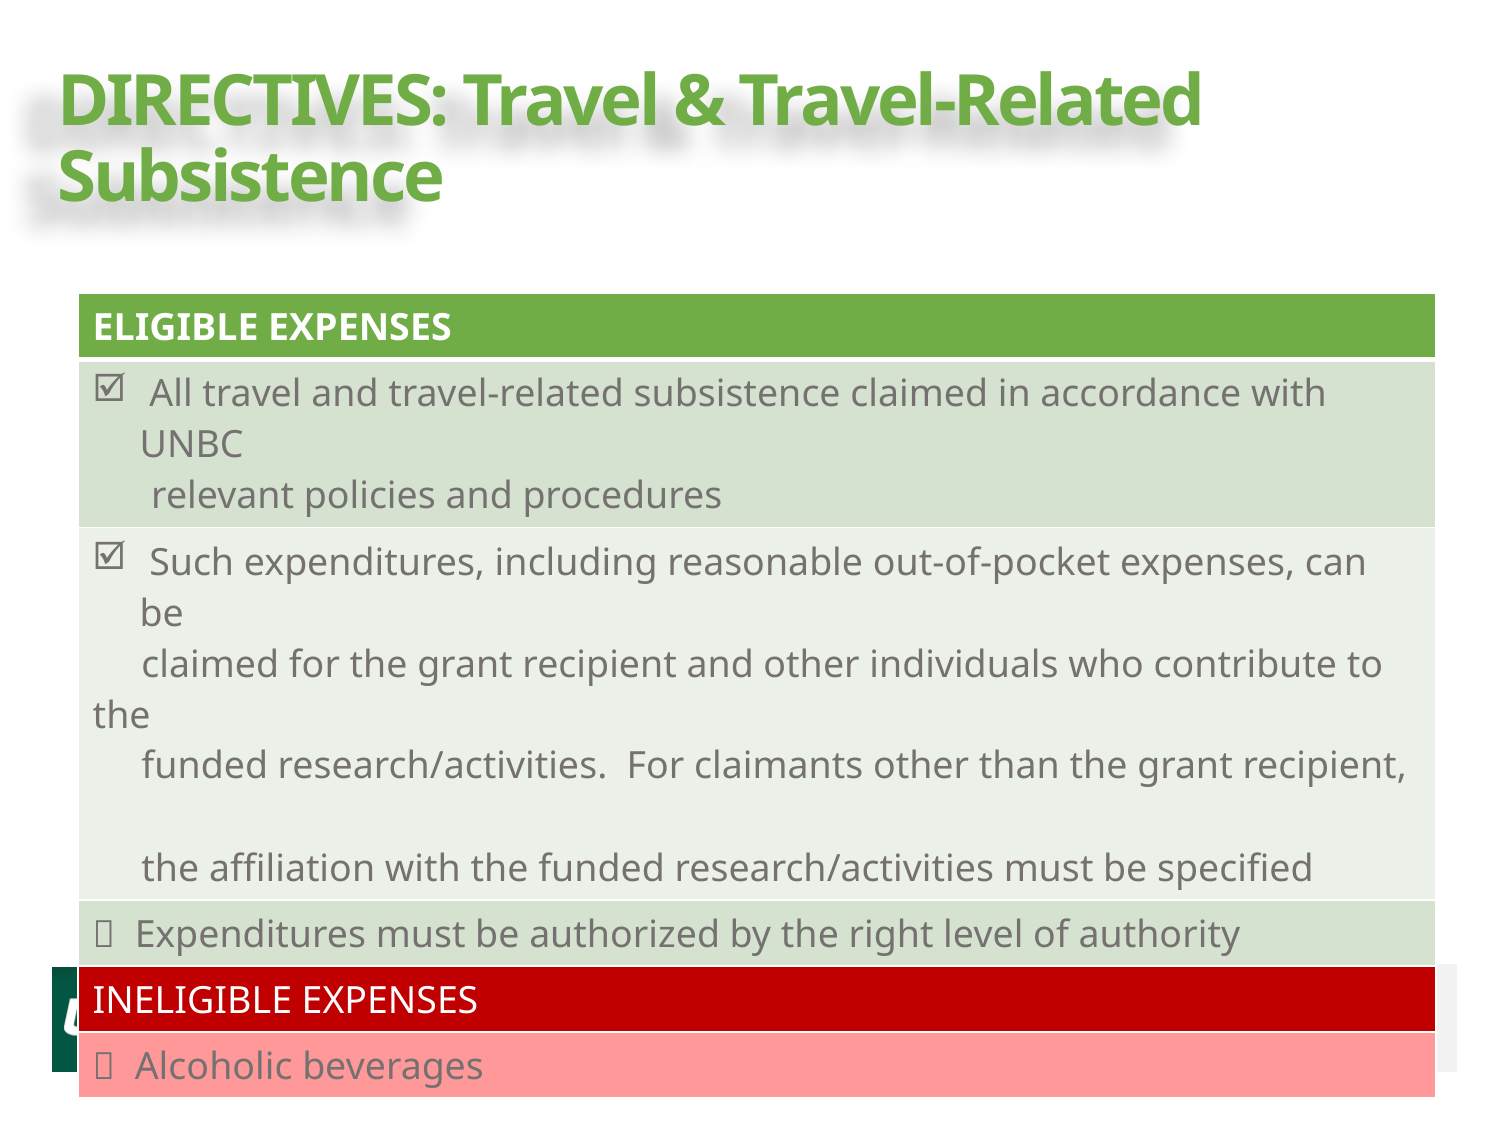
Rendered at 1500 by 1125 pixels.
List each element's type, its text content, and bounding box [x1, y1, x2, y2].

table_cell All travel and travel-related subsistence claimed in accordance with UNBC relevant policies and procedures [79, 362, 1435, 527]
picture [51, 967, 449, 1073]
table_header ELIGIBLE EXPENSES [79, 294, 1435, 357]
picture [953, 964, 1457, 1073]
table_cell  Expenditures must be authorized by the right level of authority [79, 901, 1435, 965]
table_cell INELIGIBLE EXPENSES [449, 967, 953, 1031]
title DIRECTIVES: Travel & Travel-Related Subsistence [42, 126, 1472, 235]
table_cell Such expenditures, including reasonable out-of-pocket expenses, can be claimed for the grant recipient and other individuals who contribute to the funded research/activities. For claimants other than the grant recipient, the affiliation with the funded research/activities must be specified [79, 528, 1435, 899]
table_cell  Alcoholic beverages [79, 1033, 1435, 1097]
list [64, 244, 1423, 921]
